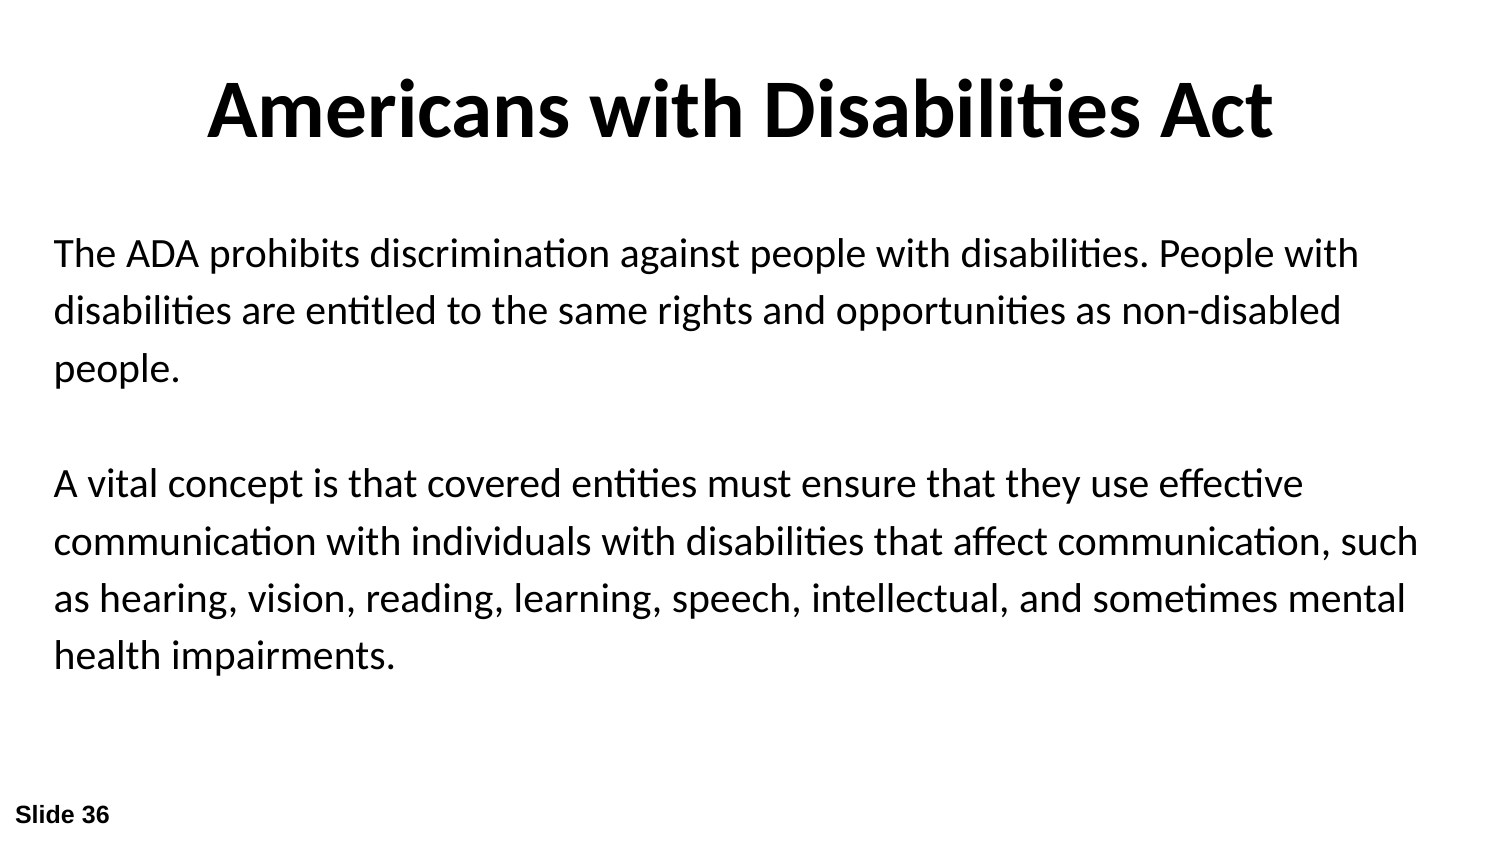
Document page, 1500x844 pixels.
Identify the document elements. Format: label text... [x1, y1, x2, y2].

text_box Slide 36 [0, 783, 133, 844]
list The ADA prohibits discrimination against people with disabilities. People with disabilities are entitled to the same rights and opportunities as non-disabled people. A vital concept is that covered entities must ensure that they use effective communication with individuals with disabilities that affect communication, such as hearing, vision, reading, learning, speech, intellectual, and sometimes mental health impairments. [38, 203, 1437, 763]
title Americans with Disabilities Act [192, 39, 1308, 161]
